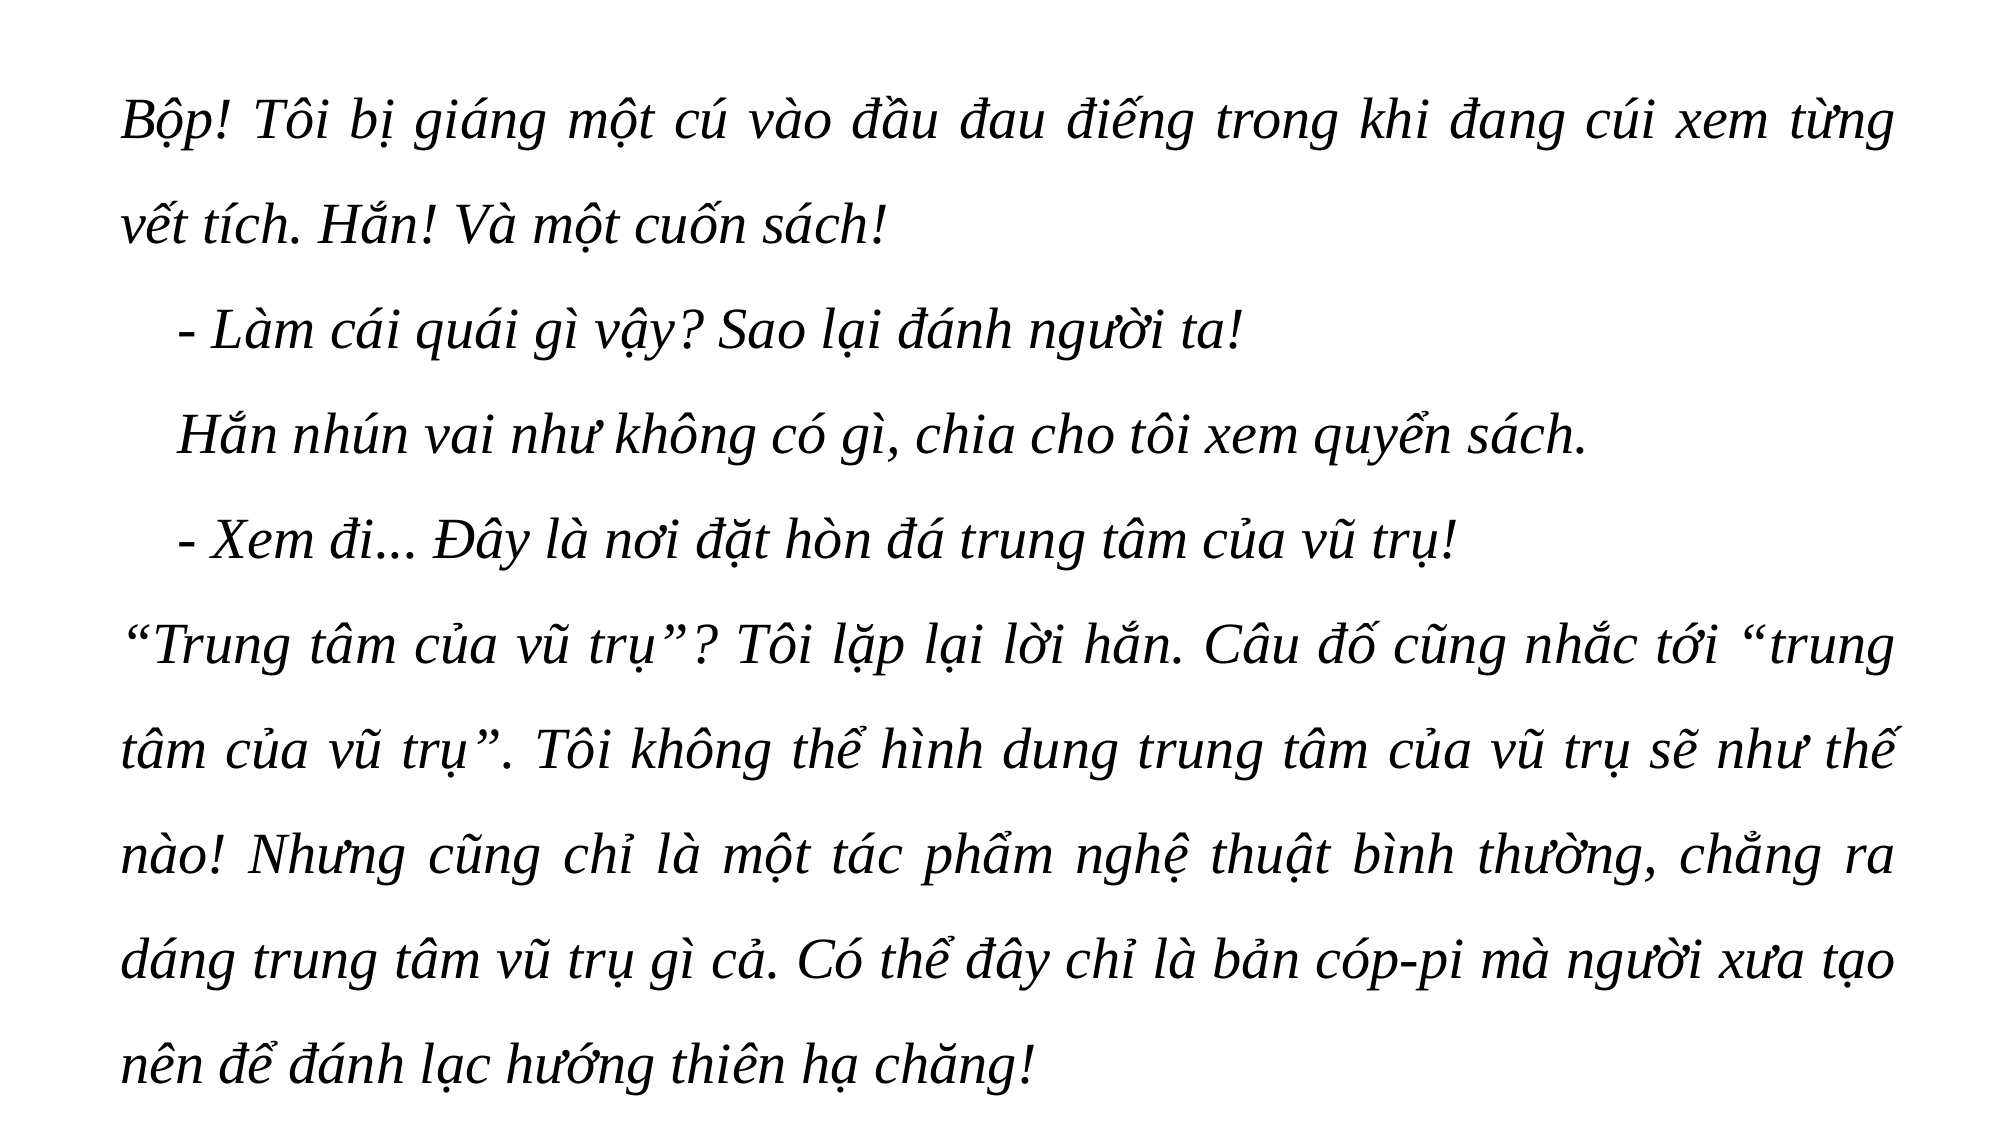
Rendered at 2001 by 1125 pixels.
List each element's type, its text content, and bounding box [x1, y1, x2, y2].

text_box Bộp! Tôi bị giáng một cú vào đầu đau điếng trong khi đang cúi xem từng vết tích. Hắn! Và một cuốn sách! - Làm cái quái gì vậy? Sao lại đánh người ta! Hắn nhún vai như không có gì, chia cho tôi xem quyển sách. - Xem đi... Đây là nơi đặt hòn đá trung tâm của vũ trụ! “Trung tâm của vũ trụ”? Tôi lặp lại lời hắn. Câu đố cũng nhắc tới “trung tâm của vũ trụ”. Tôi không thể hình dung trung tâm của vũ trụ sẽ như thế nào! Nhưng cũng chỉ là một tác phẩm nghệ thuật bình thường, chẳng ra dáng trung tâm vũ trụ gì cả. Có thể đây chỉ là bản cóp-pi mà người xưa tạo nên để đánh lạc hướng thiên hạ chăng! [105, 37, 1912, 1103]
